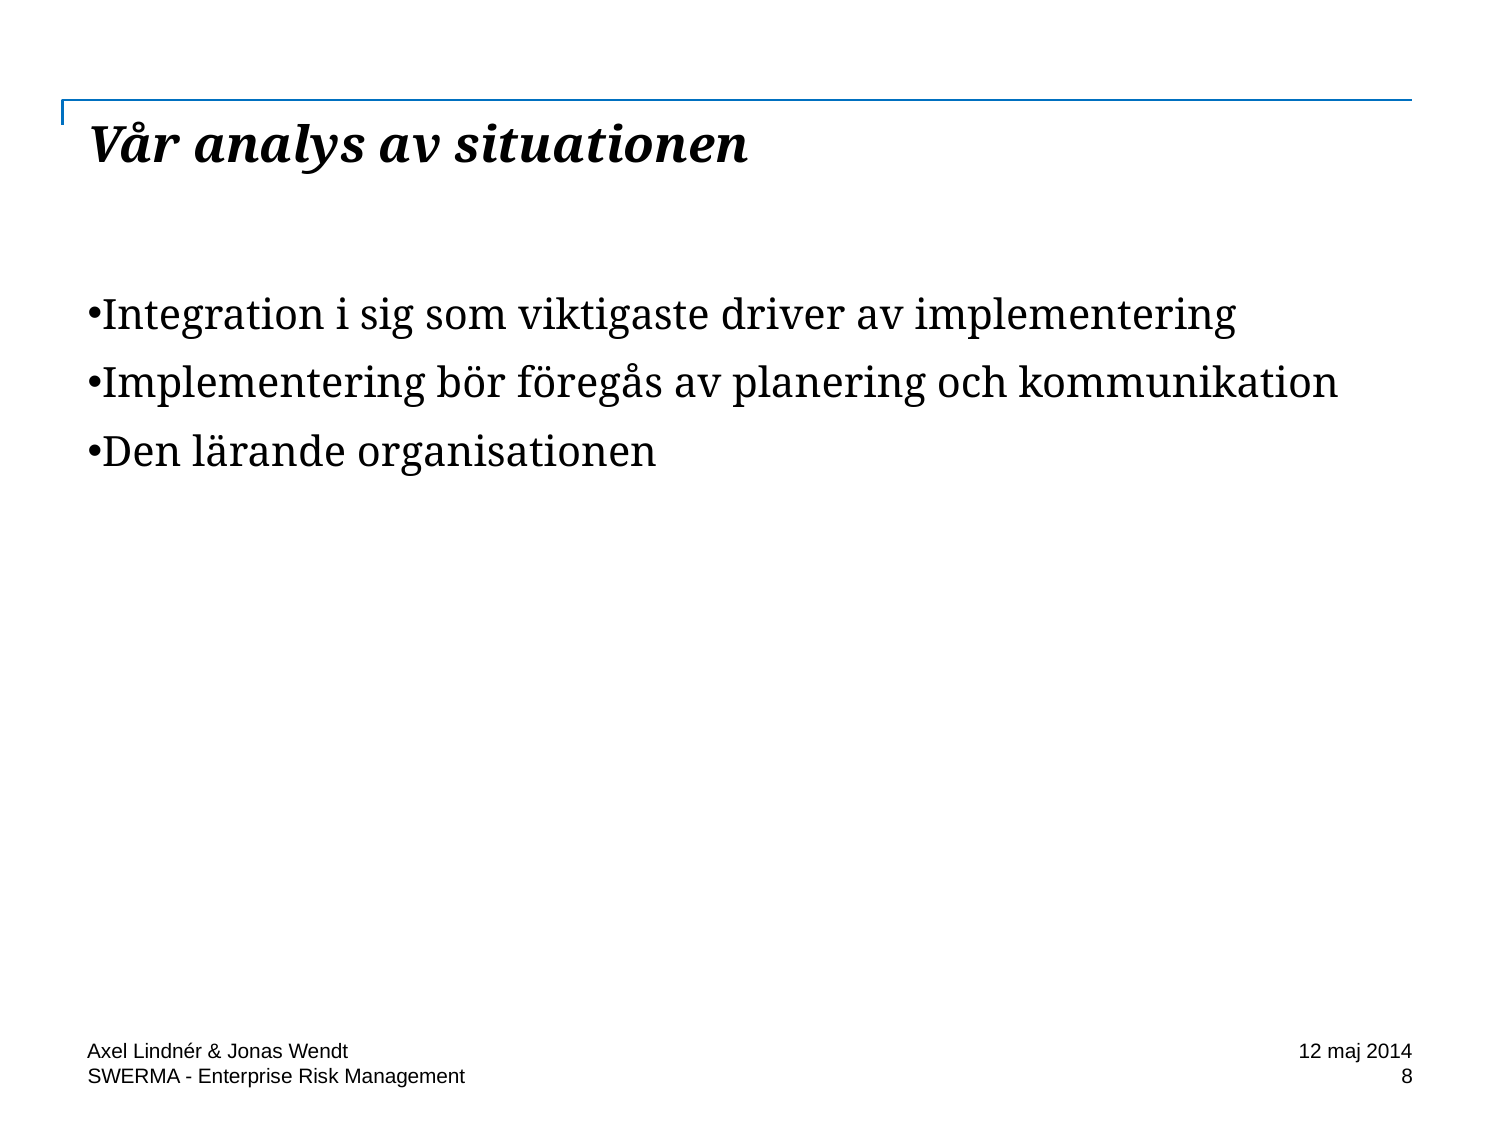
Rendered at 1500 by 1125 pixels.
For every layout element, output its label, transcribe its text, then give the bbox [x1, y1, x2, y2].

footer Axel Lindnér & Jonas Wendt [86, 1037, 950, 1063]
list Integration i sig som viktigaste driver av implementering Implementering bör föregås av planering och kommunikation Den lärande organisationen [87, 287, 1413, 1013]
slide_number 8 [1162, 1063, 1413, 1088]
slide_number 12 maj 2014 [1162, 1037, 1413, 1063]
title Vår analys av situationen [87, 112, 1413, 263]
